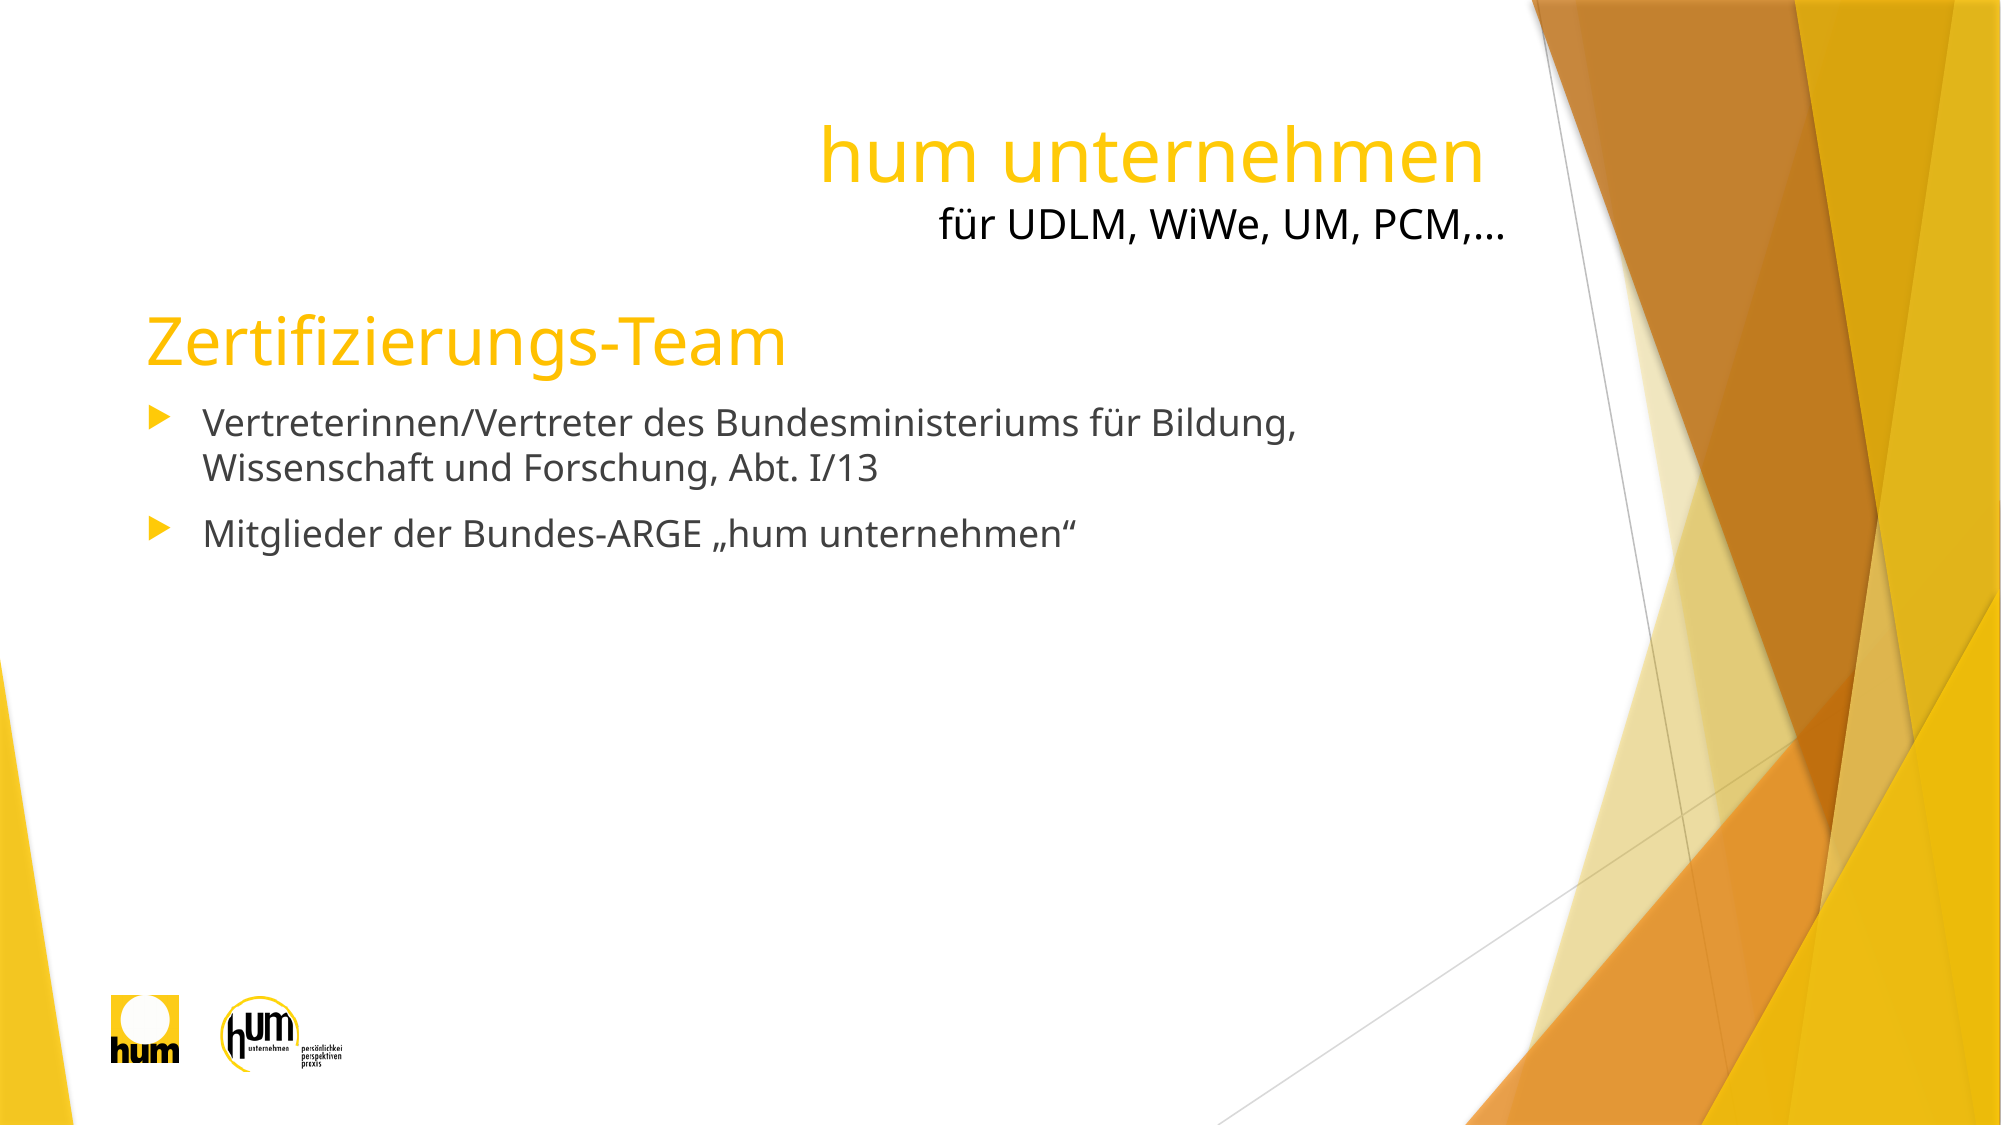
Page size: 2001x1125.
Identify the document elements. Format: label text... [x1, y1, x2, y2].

list Zertifizierungs-Team Vertreterinnen/Vertreter des Bundesministeriums für Bildung, Wissenschaft und Forschung, Abt. I/13 Mitglieder der Bundes-ARGE „hum unternehmen“ [131, 291, 1542, 928]
picture [111, 995, 179, 1063]
title hum unternehmen für UDLM, WiWe, UM, PCM,… [111, 99, 1522, 317]
picture [219, 995, 343, 1073]
